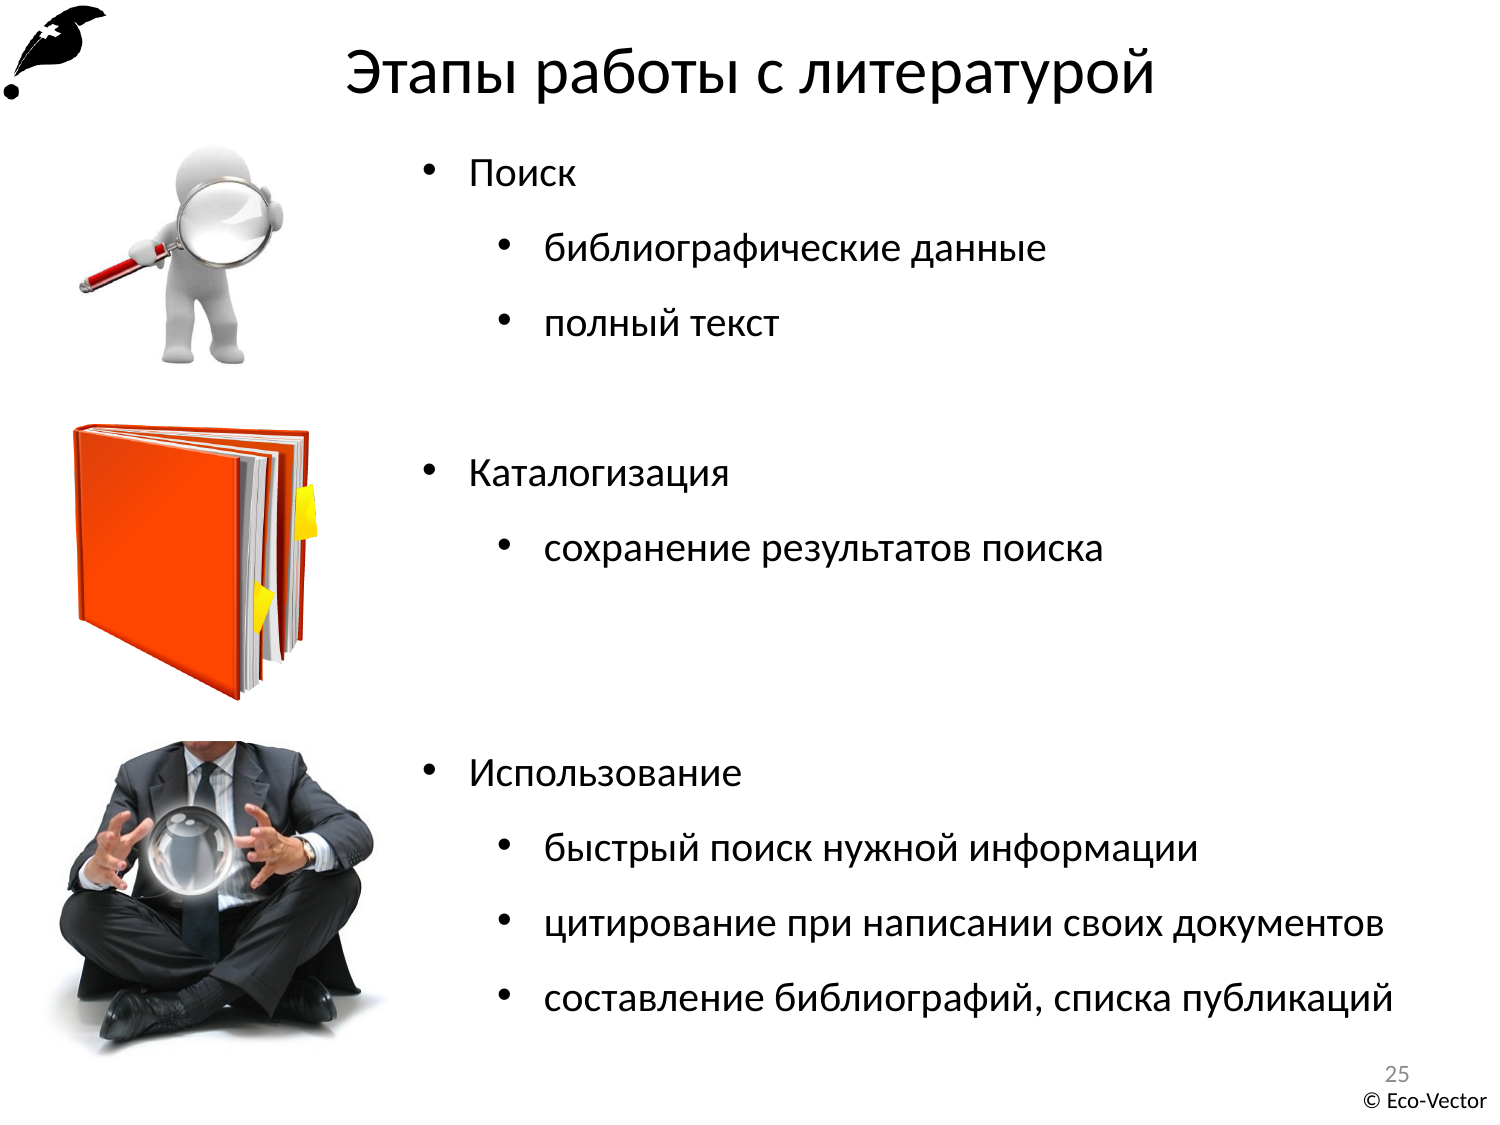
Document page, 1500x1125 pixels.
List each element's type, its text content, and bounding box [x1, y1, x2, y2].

title Этапы работы с литературой [112, 7, 1427, 126]
picture [41, 741, 393, 1059]
text_box © Eco-Vector [1222, 1078, 1500, 1121]
picture [0, 0, 115, 102]
text_box Поиск библиографические данные полный текст Каталогизация сохранение результатов поиска Использование быстрый поиск нужной информации цитирование при написании своих документов составление библиографий, списка публикаций [407, 137, 1447, 1102]
picture [41, 408, 349, 717]
picture [57, 113, 326, 379]
